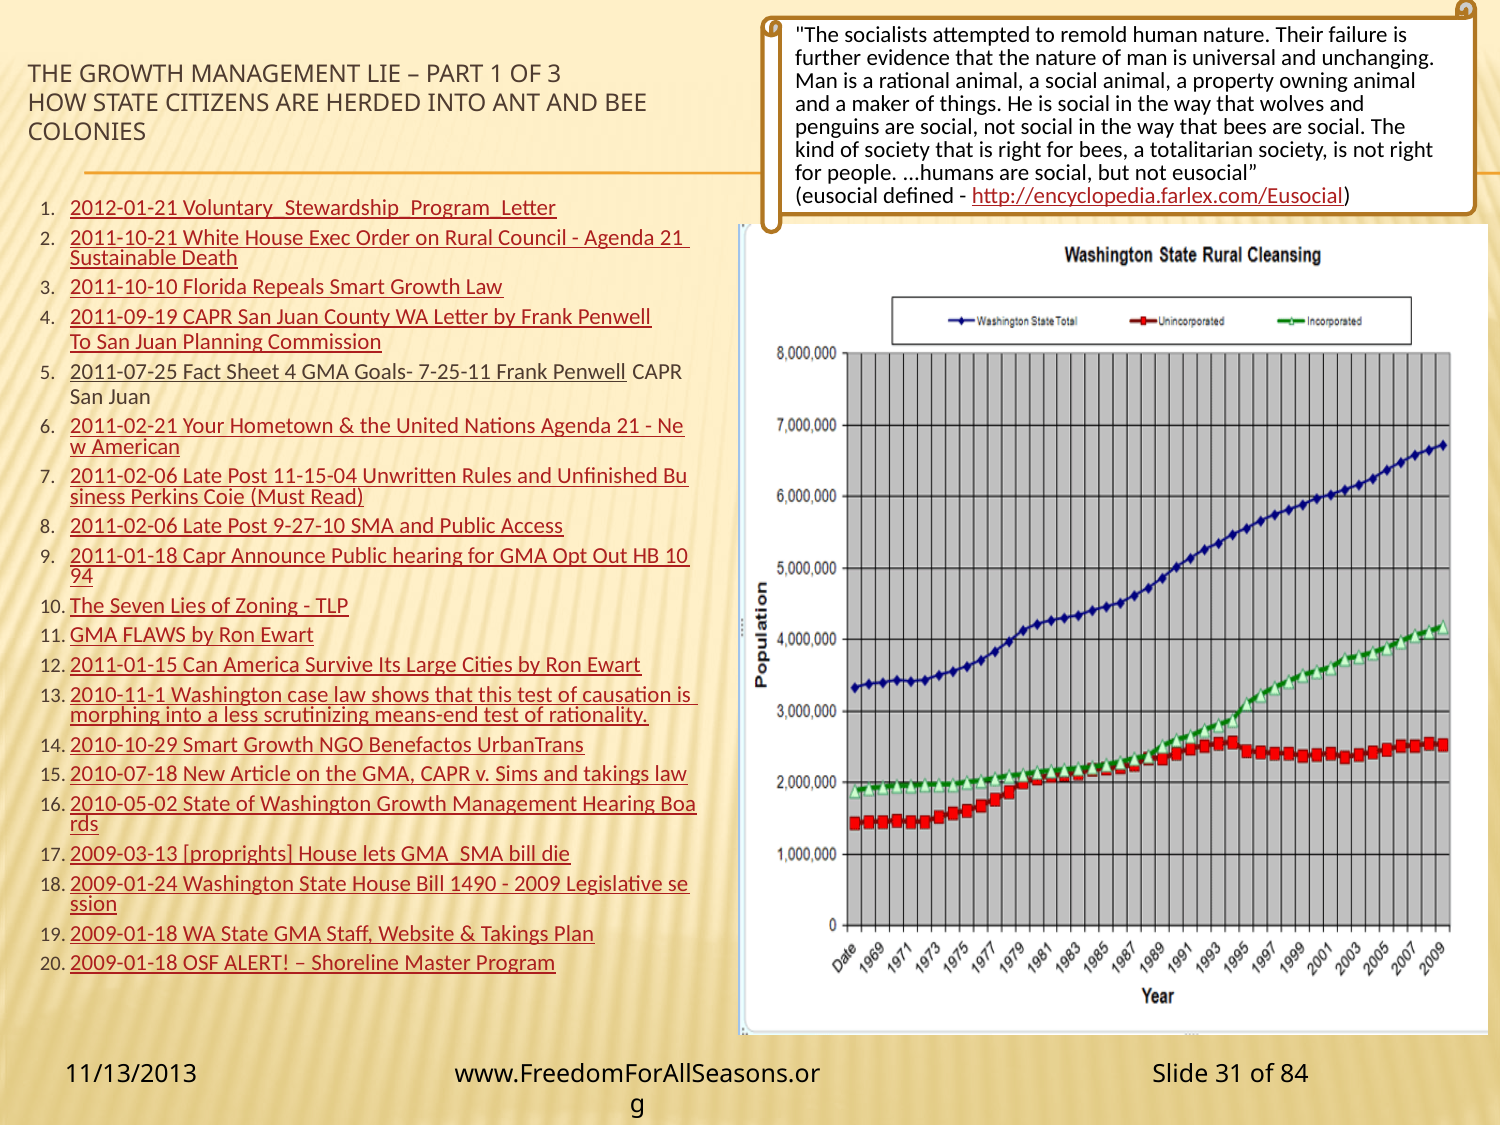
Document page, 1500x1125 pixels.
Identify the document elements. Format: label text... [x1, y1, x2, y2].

title The growth management lie – part 1 of 3 how state citizens are herded into ant and bee colonies [12, 50, 760, 153]
text_box "The socialists attempted to remold human nature. Their failure is further evidence that the nature of man is universal and unchanging. Man is a rational animal, a social animal, a property owning animal and a maker of things. He is social in the way that wolves and penguins are social, not social in the way that bees are social. The kind of society that is right for bees, a totalitarian society, is not right for people. ...humans are social, but not eusocial” (eusocial defined - http://encyclopedia.farlex.com/Eusocial) [760, 0, 1478, 222]
list 2012-01-21 Voluntary_Stewardship_Program_Letter 2011-10-21 White House Exec Order on Rural Council - Agenda 21 Sustainable Death 2011-10-10 Florida Repeals Smart Growth Law 2011-09-19 CAPR San Juan County WA Letter by Frank Penwell To San Juan Planning Commission 2011-07-25 Fact Sheet 4 GMA Goals- 7-25-11 Frank Penwell CAPR San Juan 2011-02-21 Your Hometown & the United Nations Agenda 21 - New American 2011-02-06 Late Post 11-15-04 Unwritten Rules and Unfinished Business Perkins Coie (Must Read) 2011-02-06 Late Post 9-27-10 SMA and Public Access 2011-01-18 Capr Announce Public hearing for GMA Opt Out HB 1094 The Seven Lies of Zoning - TLP GMA FLAWS by Ron Ewart 2011-01-15 Can America Survive Its Large Cities by Ron Ewart 2010-11-1 Washington case law shows that this test of causation is morphing into a less scrutinizing means-end test of rationality. 2010-10-29 Smart Growth NGO Benefactos UrbanTrans 2010-07-18 New Article on the GMA, CAPR v. Sims and takings law 2010-05-02 State of Washington Growth Management Hearing Boards 2009-03-13 [proprights] House lets GMA_SMA bill die 2009-01-24 Washington State House Bill 1490 - 2009 Legislative session 2009-01-18 WA State GMA Staff, Website & Takings Plan 2009-01-18 OSF ALERT! – Shoreline Master Program [24, 187, 713, 1100]
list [737, 224, 1488, 1035]
